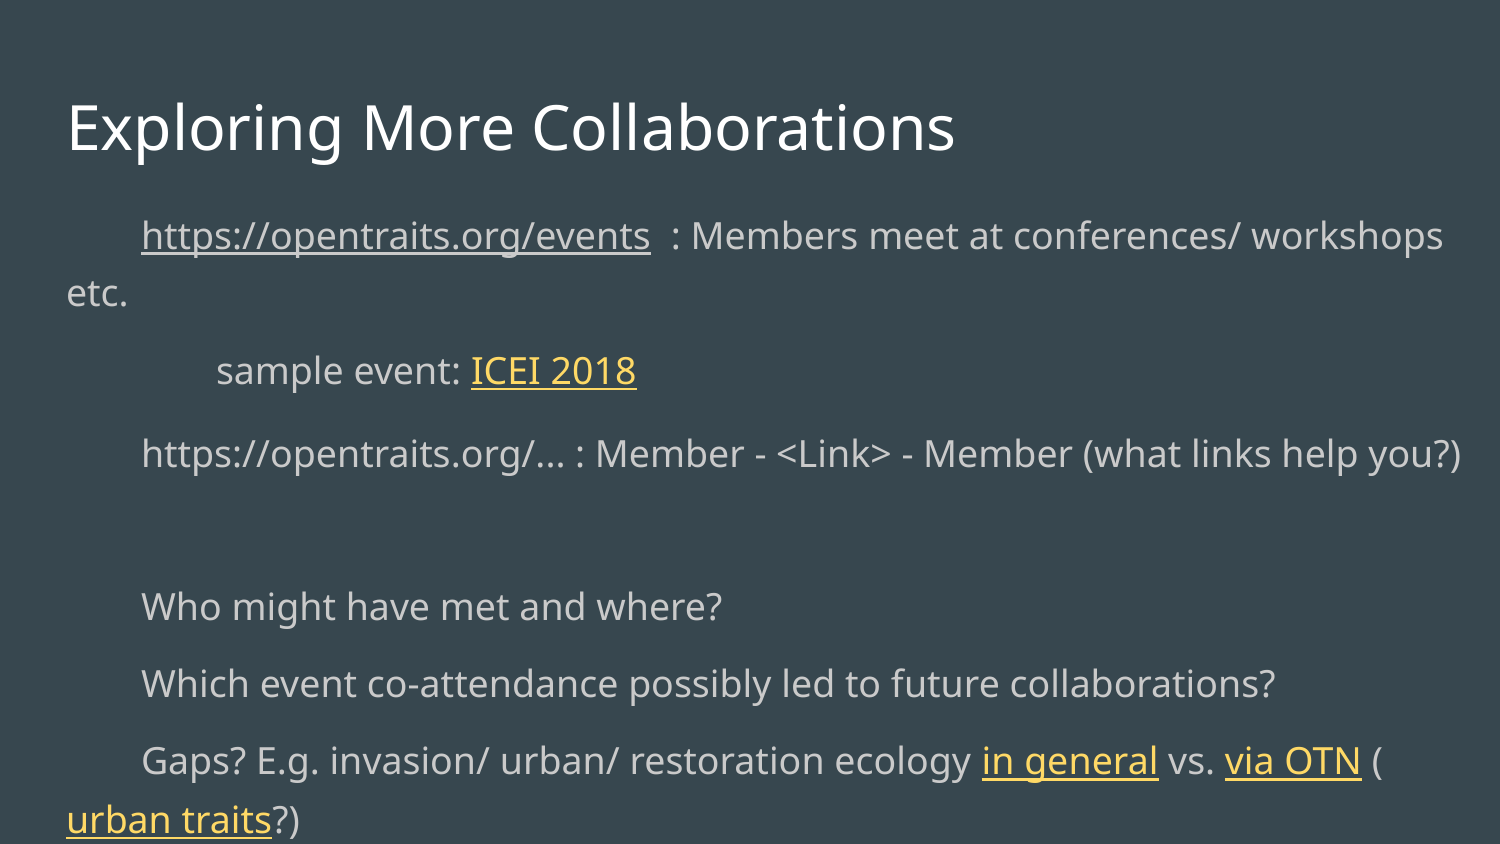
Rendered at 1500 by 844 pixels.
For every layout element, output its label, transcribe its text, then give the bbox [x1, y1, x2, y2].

title Exploring More Collaborations [51, 72, 1449, 189]
list https://opentraits.org/events : Members meet at conferences/ workshops etc. sample event: ICEI 2018 https://opentraits.org/... : Member - <Link> - Member (what links help you?) Who might have met and where? Which event co-attendance possibly led to future collaborations? Gaps? E.g. invasion/ urban/ restoration ecology in general vs. via OTN (urban traits?) [Your question here] [51, 189, 1487, 844]
